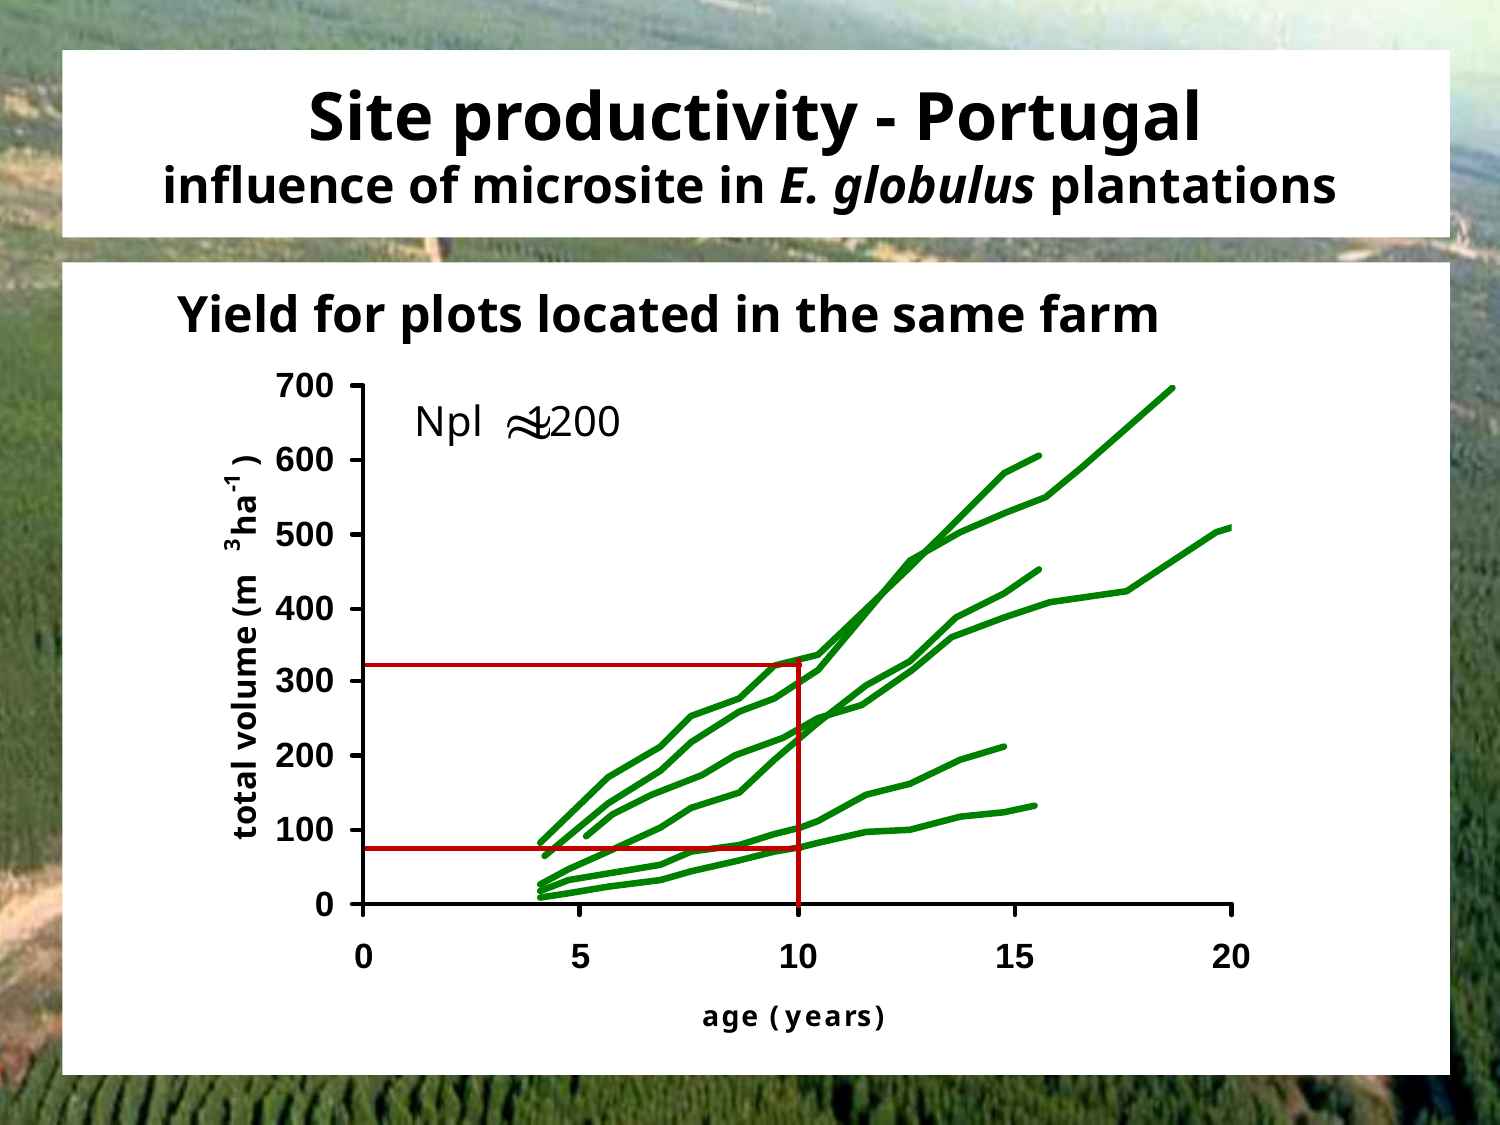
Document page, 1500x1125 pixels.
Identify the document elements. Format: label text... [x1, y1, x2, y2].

picture [0, 0, 1500, 1125]
title Site productivity - Portugal influence of microsite in E. globulus plantations [62, 50, 1450, 238]
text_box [174, 321, 1291, 1075]
text_box [62, 262, 1450, 1075]
text_box Yield for plots located in the same farm [162, 274, 1375, 350]
